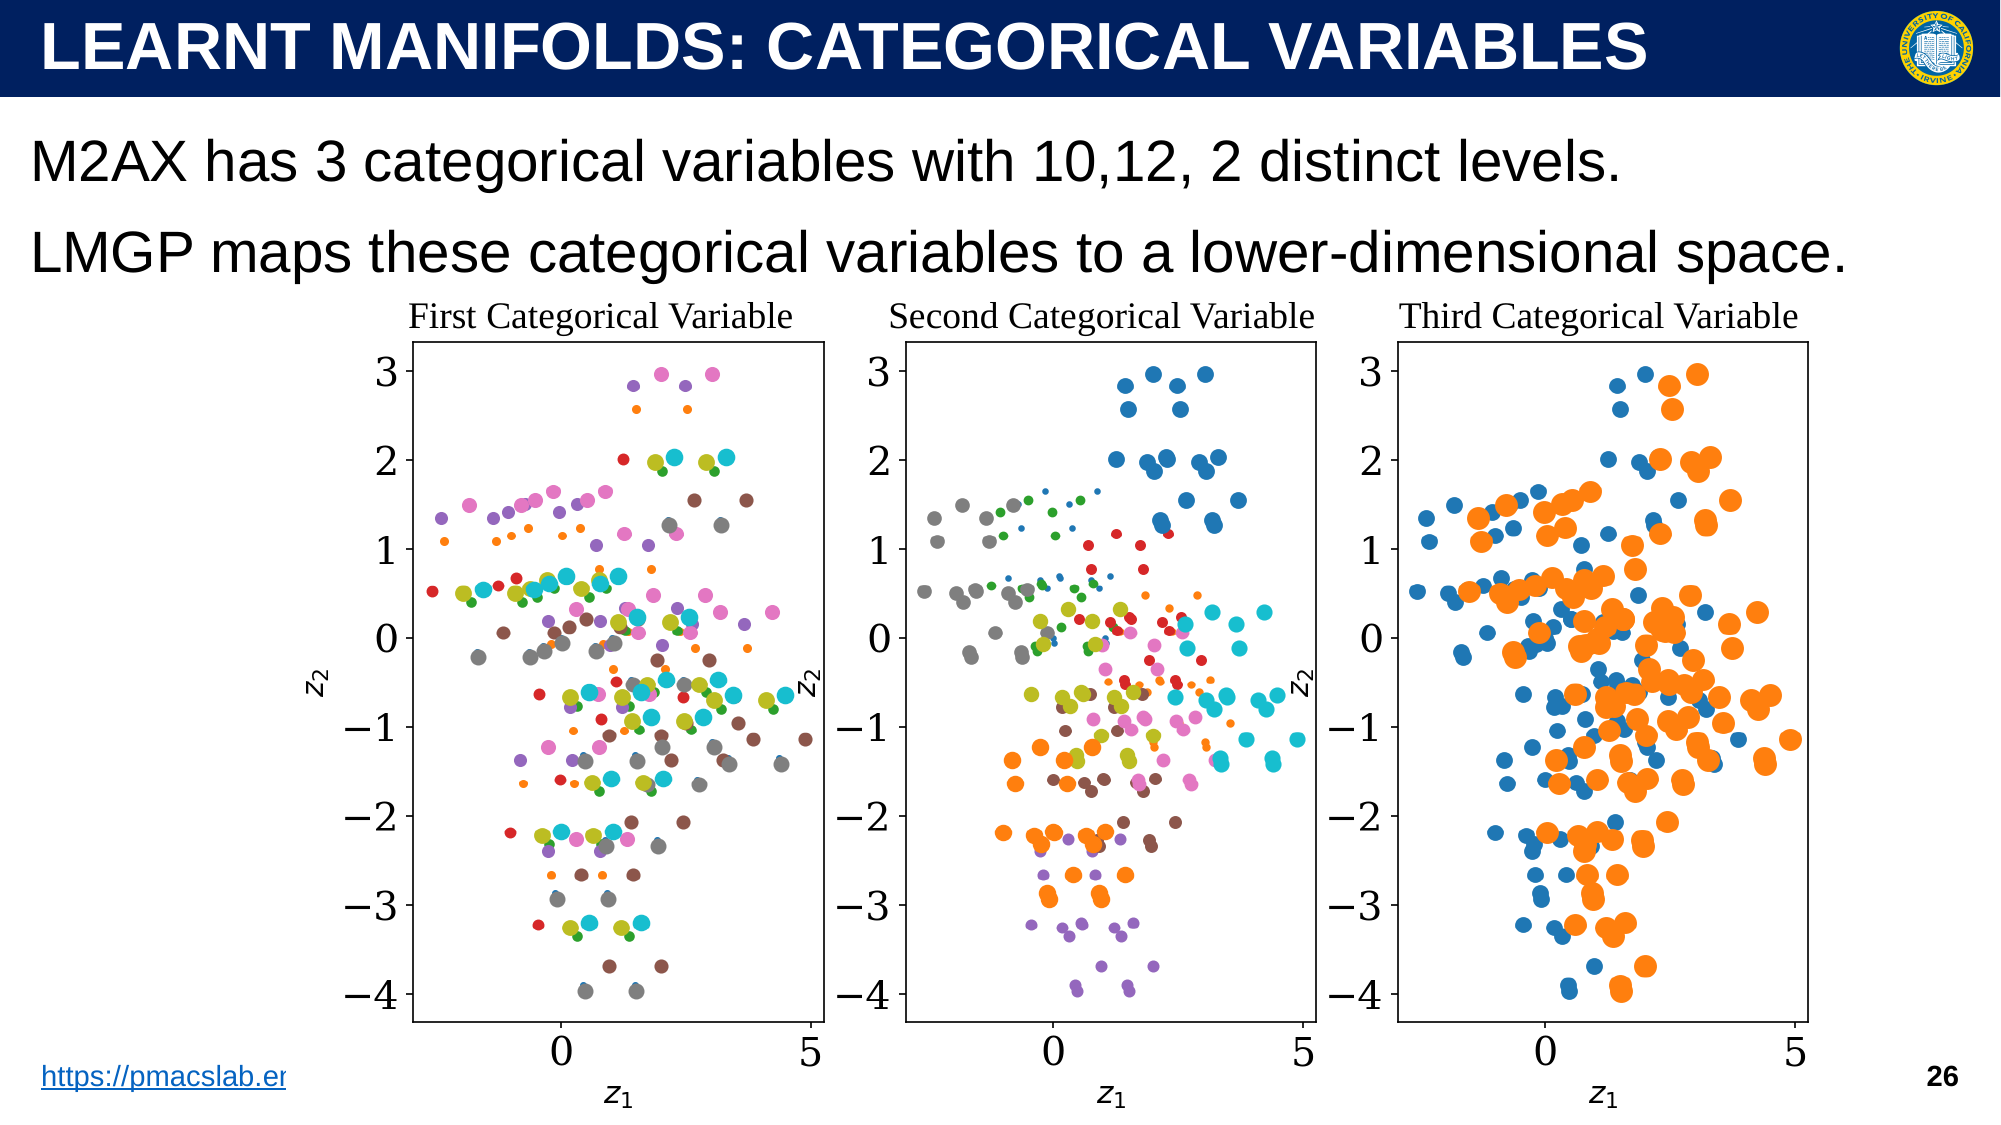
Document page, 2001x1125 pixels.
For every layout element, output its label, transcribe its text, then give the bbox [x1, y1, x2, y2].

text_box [286, 292, 1822, 1125]
picture [1899, 10, 1974, 86]
slide_number 26 [1862, 1048, 1974, 1102]
text_box M2AX has 3 categorical variables with 10,12, 2 distinct levels. [15, 115, 1864, 201]
list Learnt manifolds: categorical variables [25, 0, 1863, 96]
text_box LMGP maps these categorical variables to a lower-dimensional space. [15, 206, 1875, 292]
